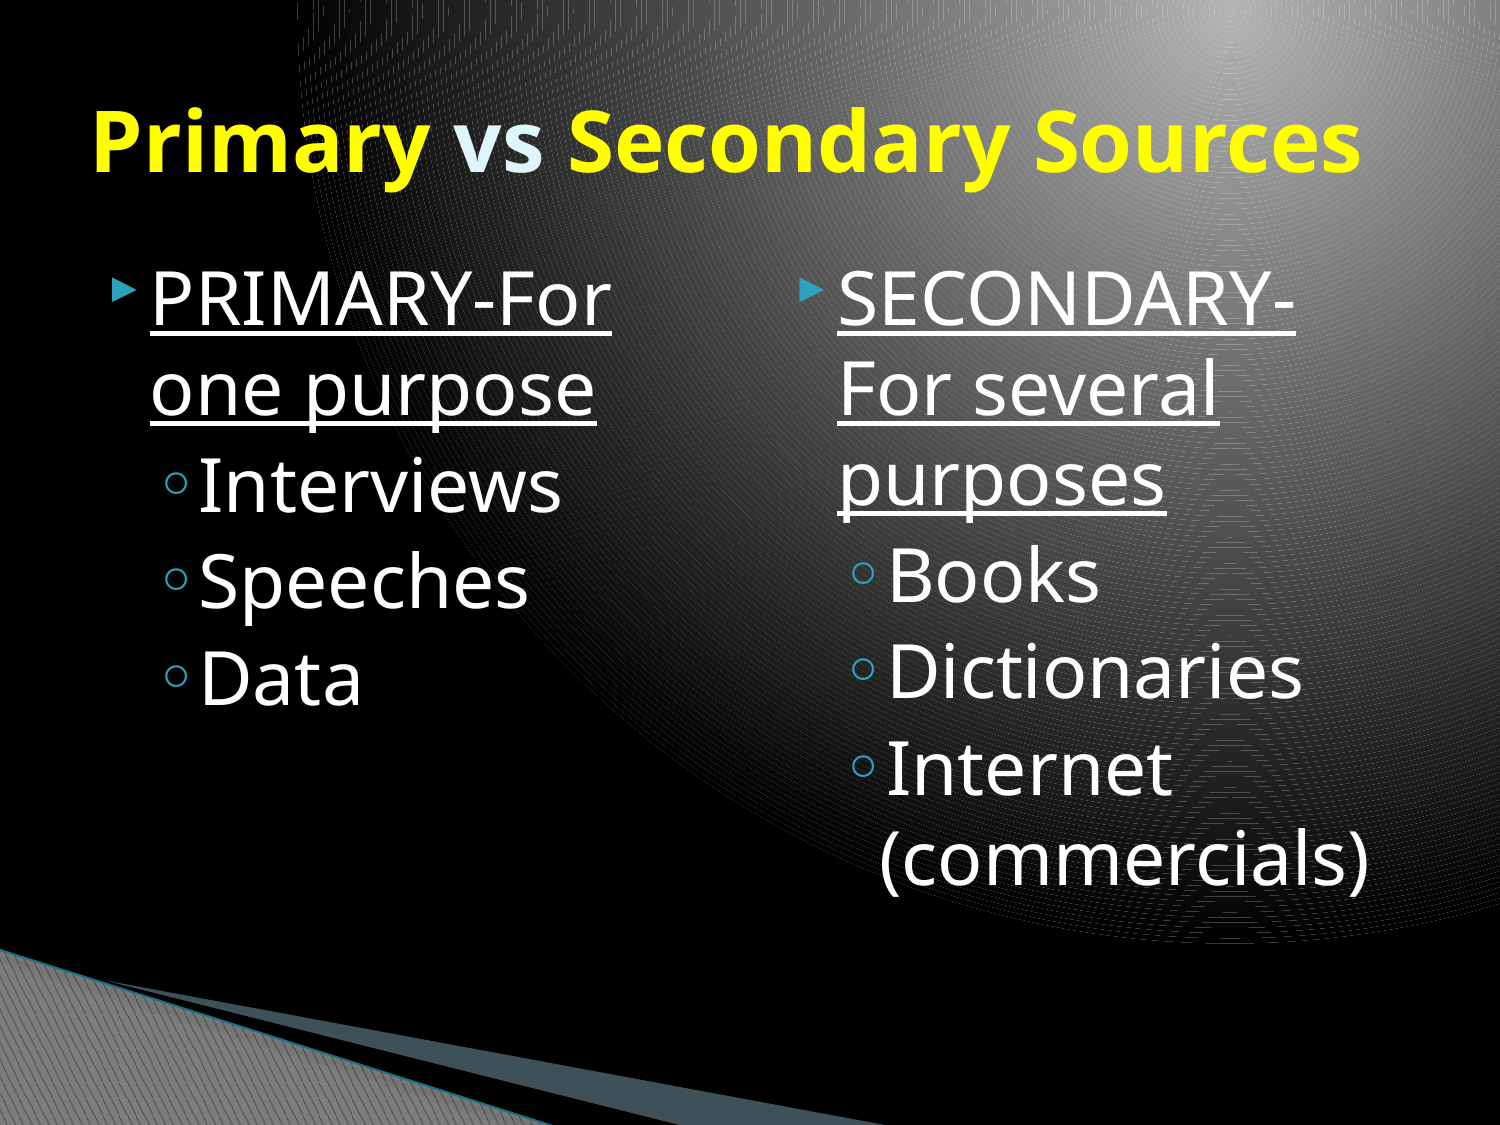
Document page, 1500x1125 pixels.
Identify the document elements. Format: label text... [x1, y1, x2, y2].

title Primary vs Secondary Sources [75, 45, 1425, 233]
picture [0, 952, 543, 1125]
list SECONDARY-For several purposes Books Dictionaries Internet (commercials) [762, 243, 1425, 986]
list PRIMARY-For one purpose Interviews Speeches Data [75, 243, 738, 986]
